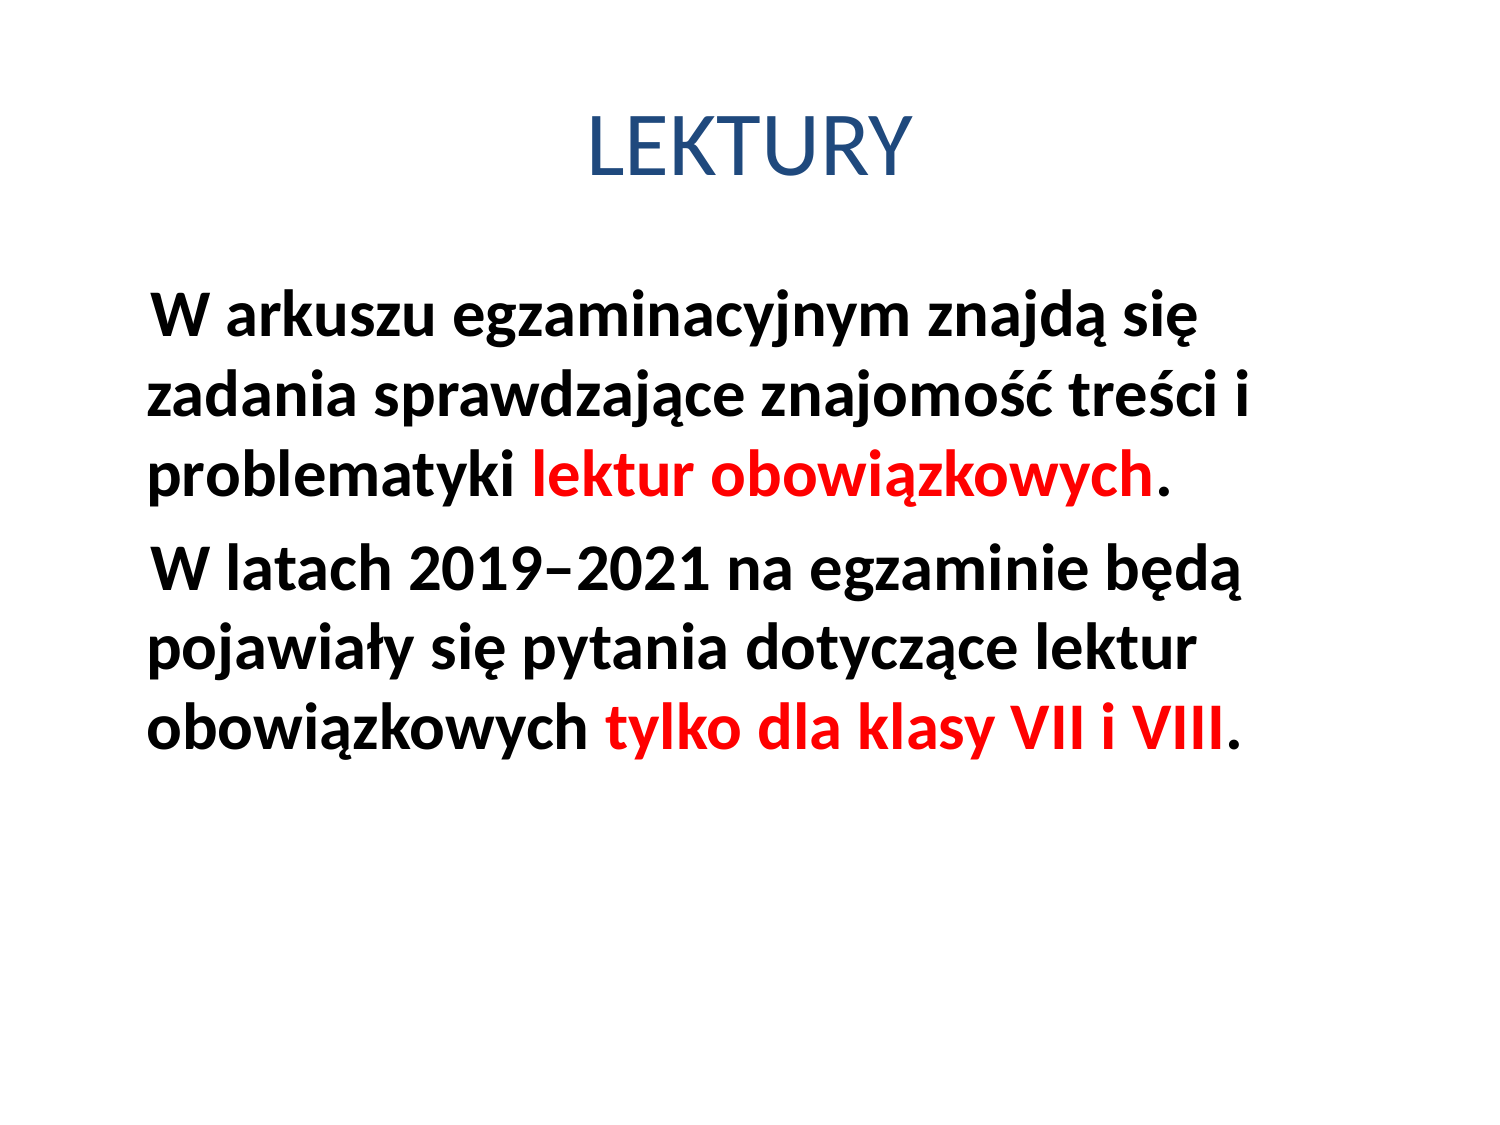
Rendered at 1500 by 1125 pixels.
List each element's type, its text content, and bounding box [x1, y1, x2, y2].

list W arkuszu egzaminacyjnym znajdą się zadania sprawdzające znajomość treści i problematyki lektur obowiązkowych. W latach 2019–2021 na egzaminie będą pojawiały się pytania dotyczące lektur obowiązkowych tylko dla klasy VII i VIII. [75, 262, 1425, 1005]
title LEKTURY [75, 45, 1425, 233]
